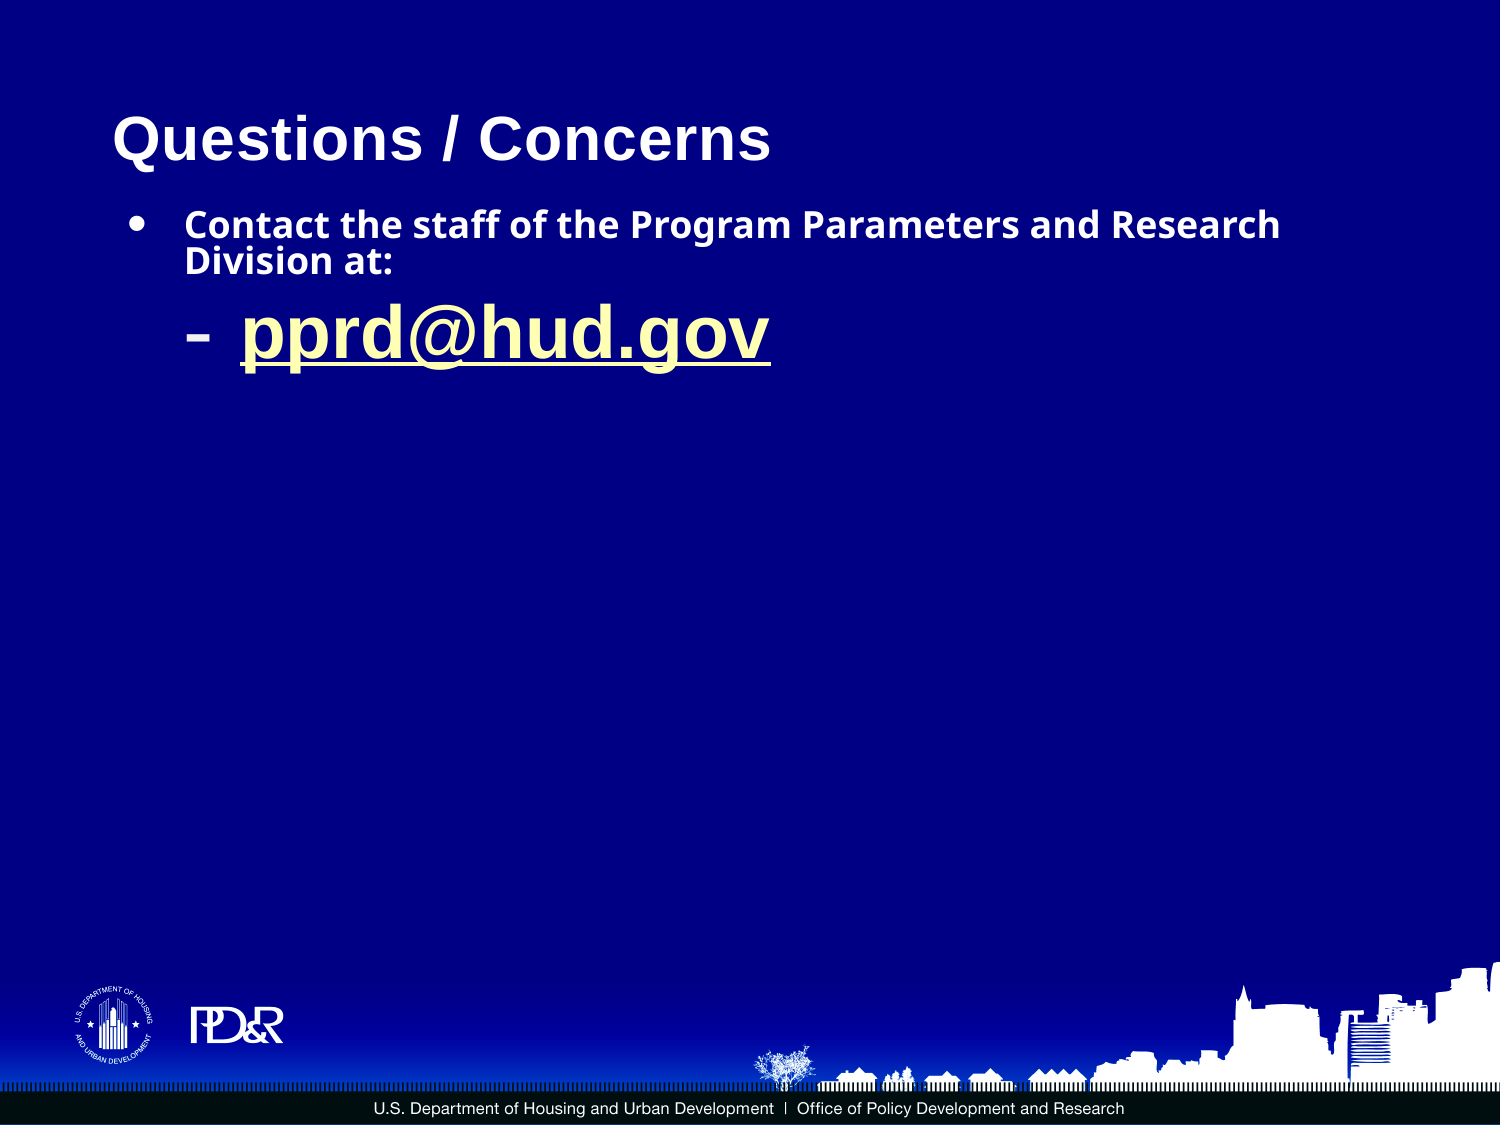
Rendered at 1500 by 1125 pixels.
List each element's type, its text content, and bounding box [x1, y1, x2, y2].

list Contact the staff of the Program Parameters and Research Division at: pprd@hud.gov [112, 212, 1388, 882]
picture [0, 0, 1500, 1125]
title Questions / Concerns [112, 98, 1388, 212]
